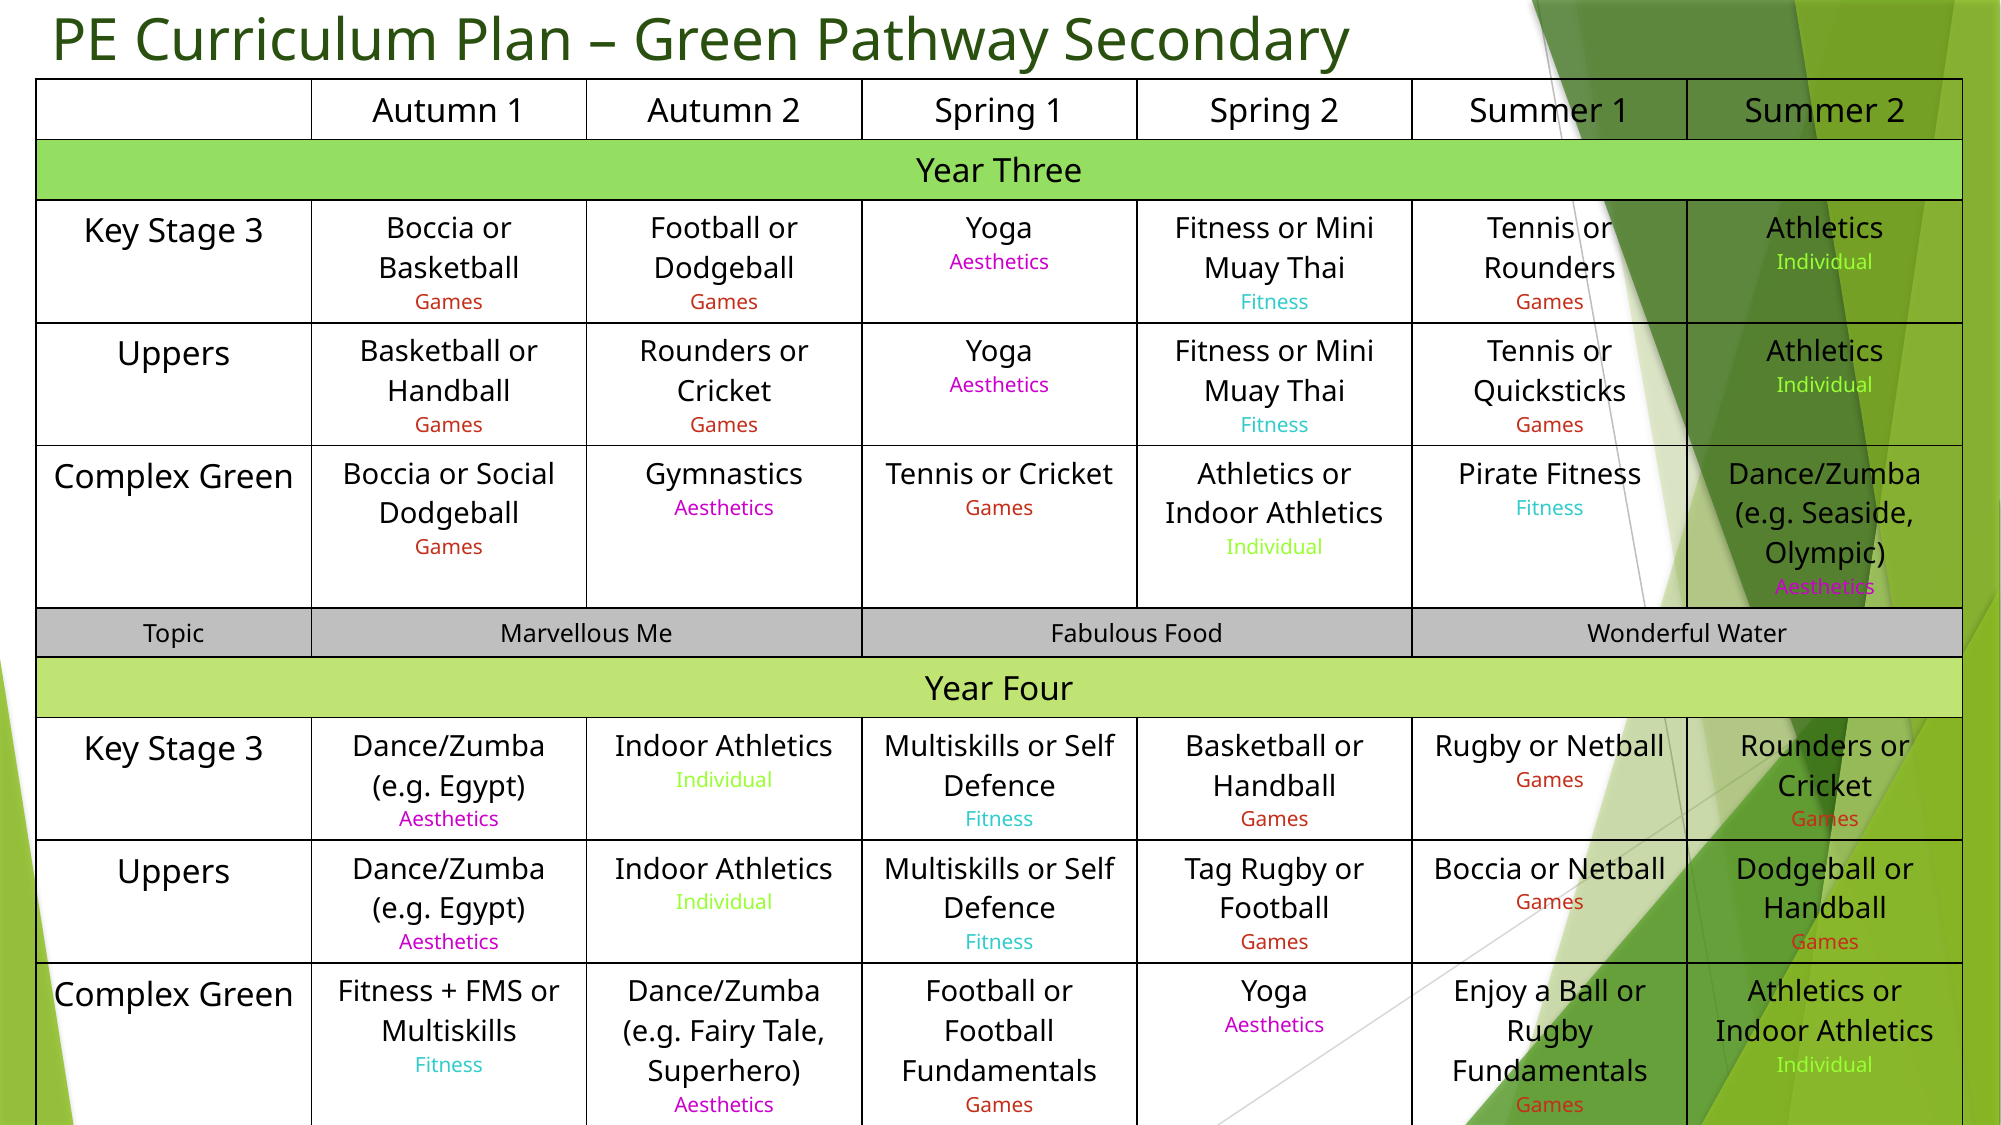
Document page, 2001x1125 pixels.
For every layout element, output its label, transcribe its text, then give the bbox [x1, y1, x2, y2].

table_cell Indoor Athletics Individual [587, 718, 861, 839]
table_cell Basketball or Handball Games [1138, 718, 1411, 839]
title PE Curriculum Plan – Green Pathway Secondary [36, 0, 1963, 78]
table_cell Multiskills or Self Defence Fitness [863, 718, 1136, 839]
table_cell Gymnastics Aesthetics [587, 446, 861, 607]
table_cell Fitness or Mini Muay Thai Fitness [1138, 201, 1411, 322]
table_cell Boccia or Basketball Games [312, 201, 586, 322]
table_header Summer 1 [1413, 80, 1686, 139]
table_cell Rounders or Cricket Games [1688, 718, 1962, 839]
table_cell Key Stage 3 [37, 201, 311, 322]
table_cell Yoga Aesthetics [863, 324, 1136, 445]
table_cell Topic [37, 609, 311, 656]
table_cell Complex Green [37, 964, 311, 1125]
table_cell Tennis or Rounders Games [1413, 201, 1686, 322]
table_cell Indoor Athletics Individual [587, 841, 861, 962]
table_cell Rugby or Netball Games [1413, 718, 1686, 839]
table_cell Basketball or Handball Games [312, 324, 586, 445]
table_cell Fitness + FMS or Multiskills Fitness [312, 964, 586, 1125]
table_header Autumn 1 [312, 80, 586, 139]
table_cell Key Stage 3 [37, 718, 311, 839]
table_header Spring 1 [863, 80, 1136, 139]
table_cell Enjoy a Ball or Rugby Fundamentals Games [1413, 964, 1686, 1125]
table_cell Fitness or Mini Muay Thai Fitness [1138, 324, 1411, 445]
table_cell Yoga Aesthetics [863, 201, 1136, 322]
table_cell Marvellous Me [312, 609, 861, 656]
table_cell Rounders or Cricket Games [587, 324, 861, 445]
table_header Spring 2 [1138, 80, 1411, 139]
table_cell Tennis or Cricket Games [863, 446, 1136, 607]
table_cell Dodgeball or Handball Games [1688, 841, 1962, 962]
table_header Summer 2 [1688, 80, 1962, 139]
table_cell Complex Green [37, 446, 311, 607]
table_cell Wonderful Water [1413, 609, 1962, 656]
table_cell Boccia or Netball Games [1413, 841, 1686, 962]
table_cell Uppers [37, 841, 311, 962]
table_cell Year Four [37, 658, 1962, 717]
table_cell Athletics or Indoor Athletics Individual [1138, 446, 1411, 607]
table_cell Dance/Zumba (e.g. Seaside, Olympic) Aesthetics [1688, 446, 1962, 607]
table_cell Multiskills or Self Defence Fitness [863, 841, 1136, 962]
table_header Autumn 2 [587, 80, 861, 139]
table_cell Football or Dodgeball Games [587, 201, 861, 322]
table_cell Athletics Individual [1688, 324, 1962, 445]
table_cell Dance/Zumba (e.g. Egypt) Aesthetics [312, 718, 586, 839]
table_cell Dance/Zumba (e.g. Fairy Tale, Superhero) Aesthetics [587, 964, 861, 1125]
table_cell Football or Football Fundamentals Games [863, 964, 1136, 1125]
table_cell Year Three [37, 140, 1962, 199]
table_cell Tennis or Quicksticks Games [1413, 324, 1686, 445]
table_cell Fabulous Food [863, 609, 1411, 656]
table_cell Tag Rugby or Football Games [1138, 841, 1411, 962]
table_cell Pirate Fitness Fitness [1413, 446, 1686, 607]
table_cell Yoga Aesthetics [1138, 964, 1411, 1125]
table_cell Athletics Individual [1688, 201, 1962, 322]
table_cell Boccia or Social Dodgeball Games [312, 446, 586, 607]
table_cell Dance/Zumba (e.g. Egypt) Aesthetics [312, 841, 586, 962]
table_cell Uppers [37, 324, 311, 445]
table_cell Athletics or Indoor Athletics Individual [1688, 964, 1962, 1125]
table_header [37, 80, 311, 139]
